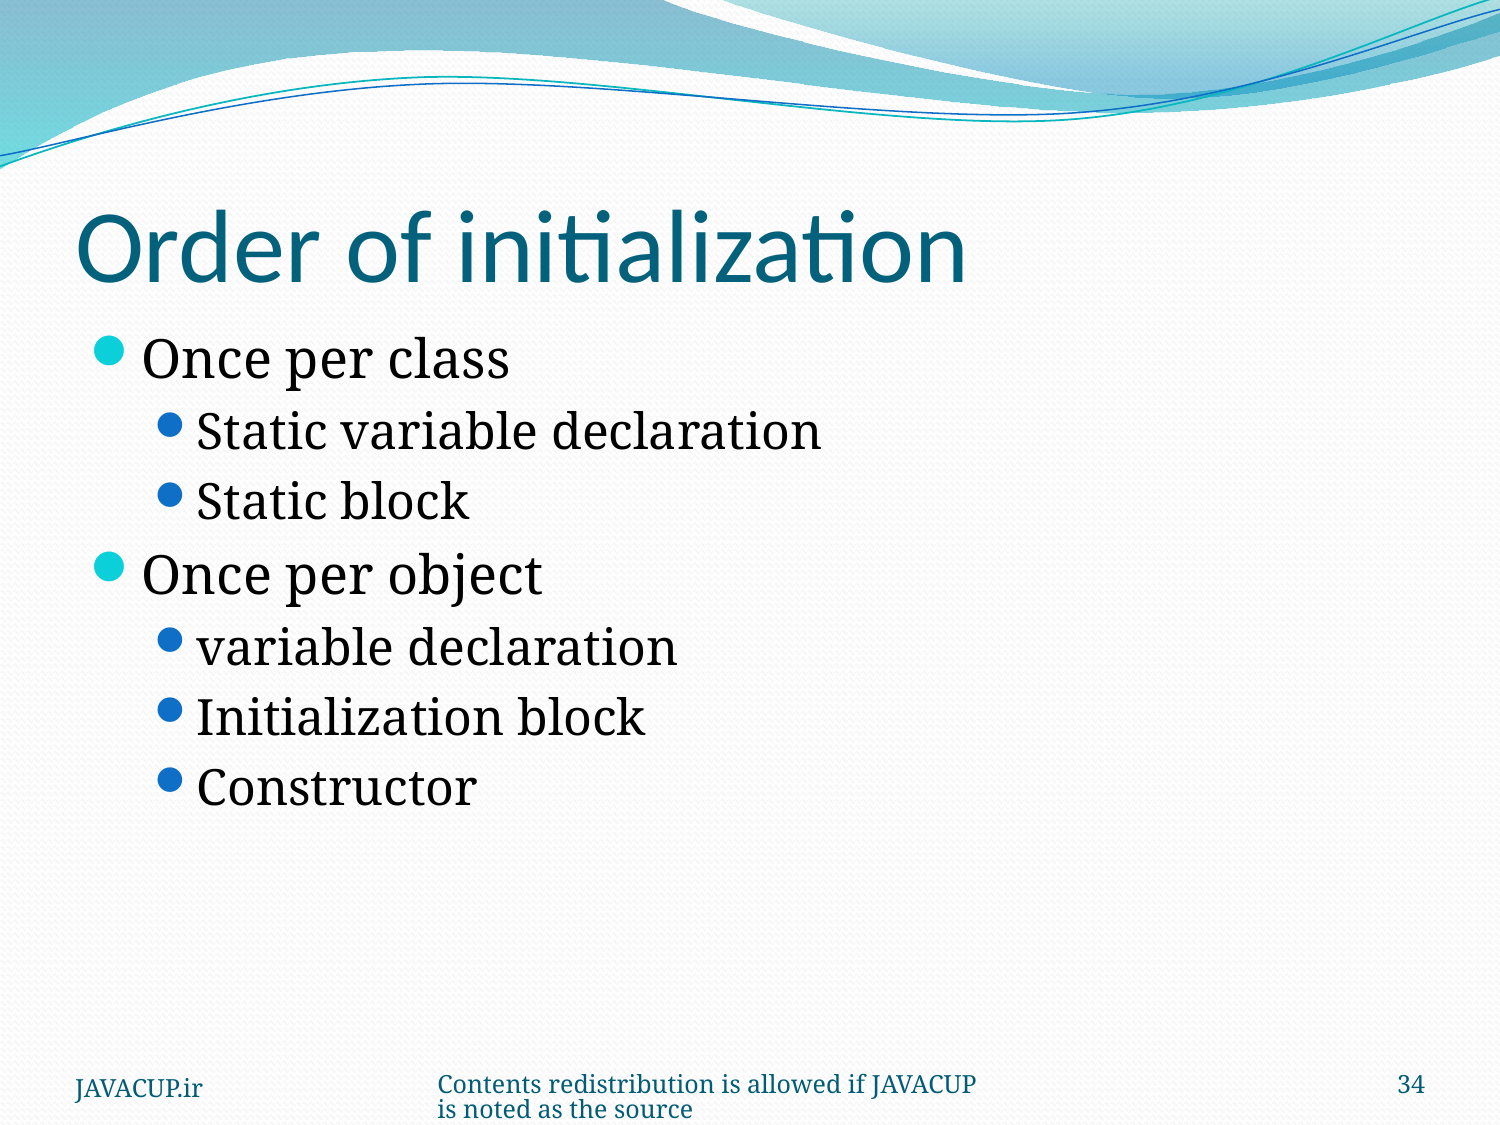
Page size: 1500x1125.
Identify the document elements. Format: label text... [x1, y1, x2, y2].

footer Contents redistribution is allowed if JAVACUP is noted as the source [437, 1042, 988, 1103]
title Order of initialization [75, 115, 1425, 303]
slide_number 34 [1299, 1042, 1425, 1103]
list Once per class Static variable declaration Static block Once per object variable declaration Initialization block Constructor [75, 317, 1425, 1038]
slide_number JAVACUP.ir [75, 1042, 425, 1103]
